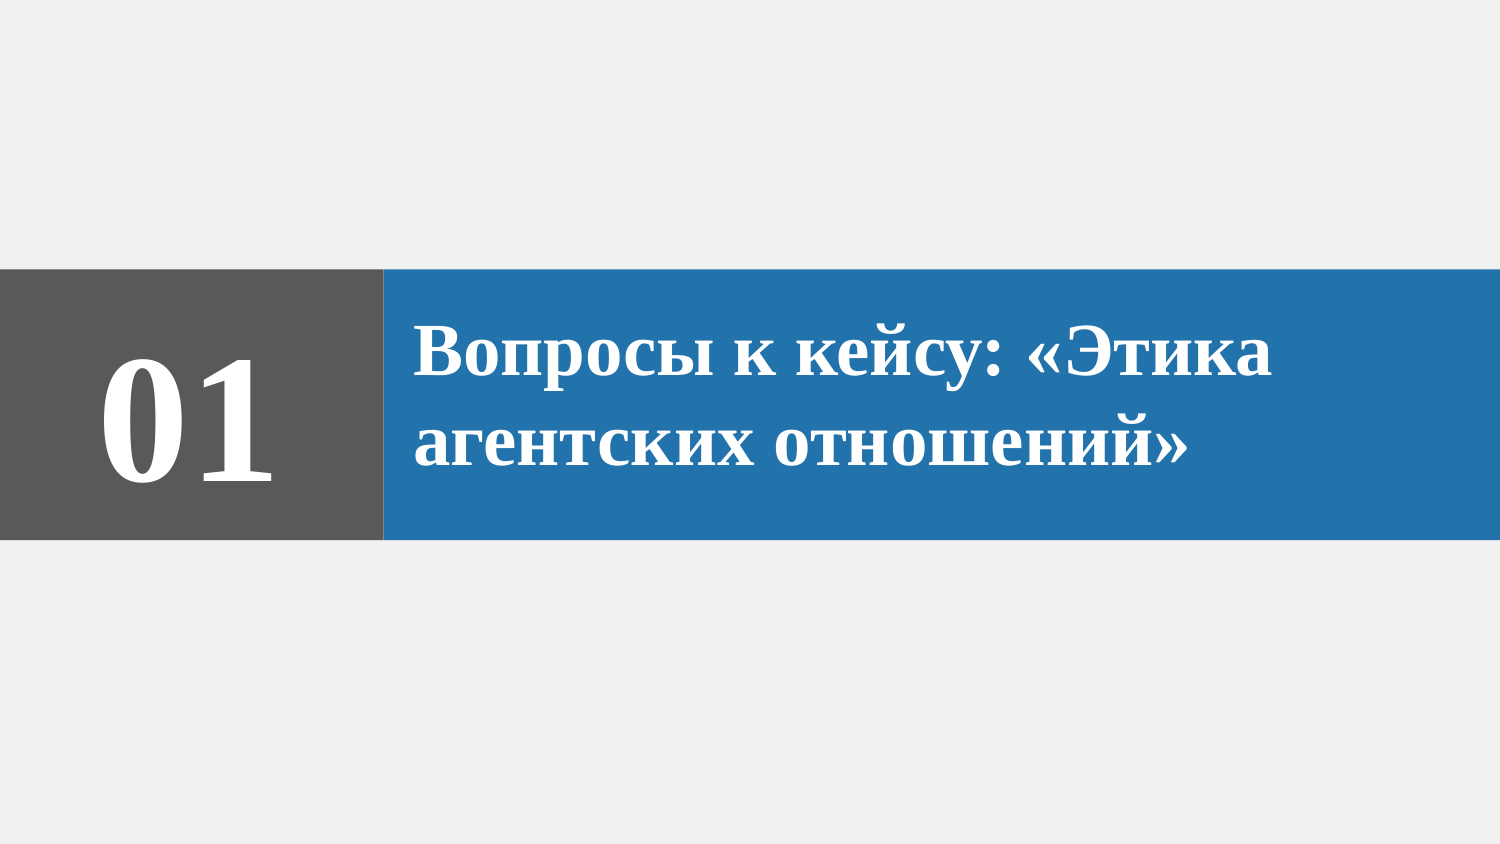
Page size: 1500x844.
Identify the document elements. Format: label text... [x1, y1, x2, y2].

text_box 01 [82, 290, 297, 526]
text_box [0, 267, 386, 542]
text_box [386, 269, 1500, 541]
text_box Вопросы к кейсу: «Этика агентских отношений» [398, 292, 1465, 488]
